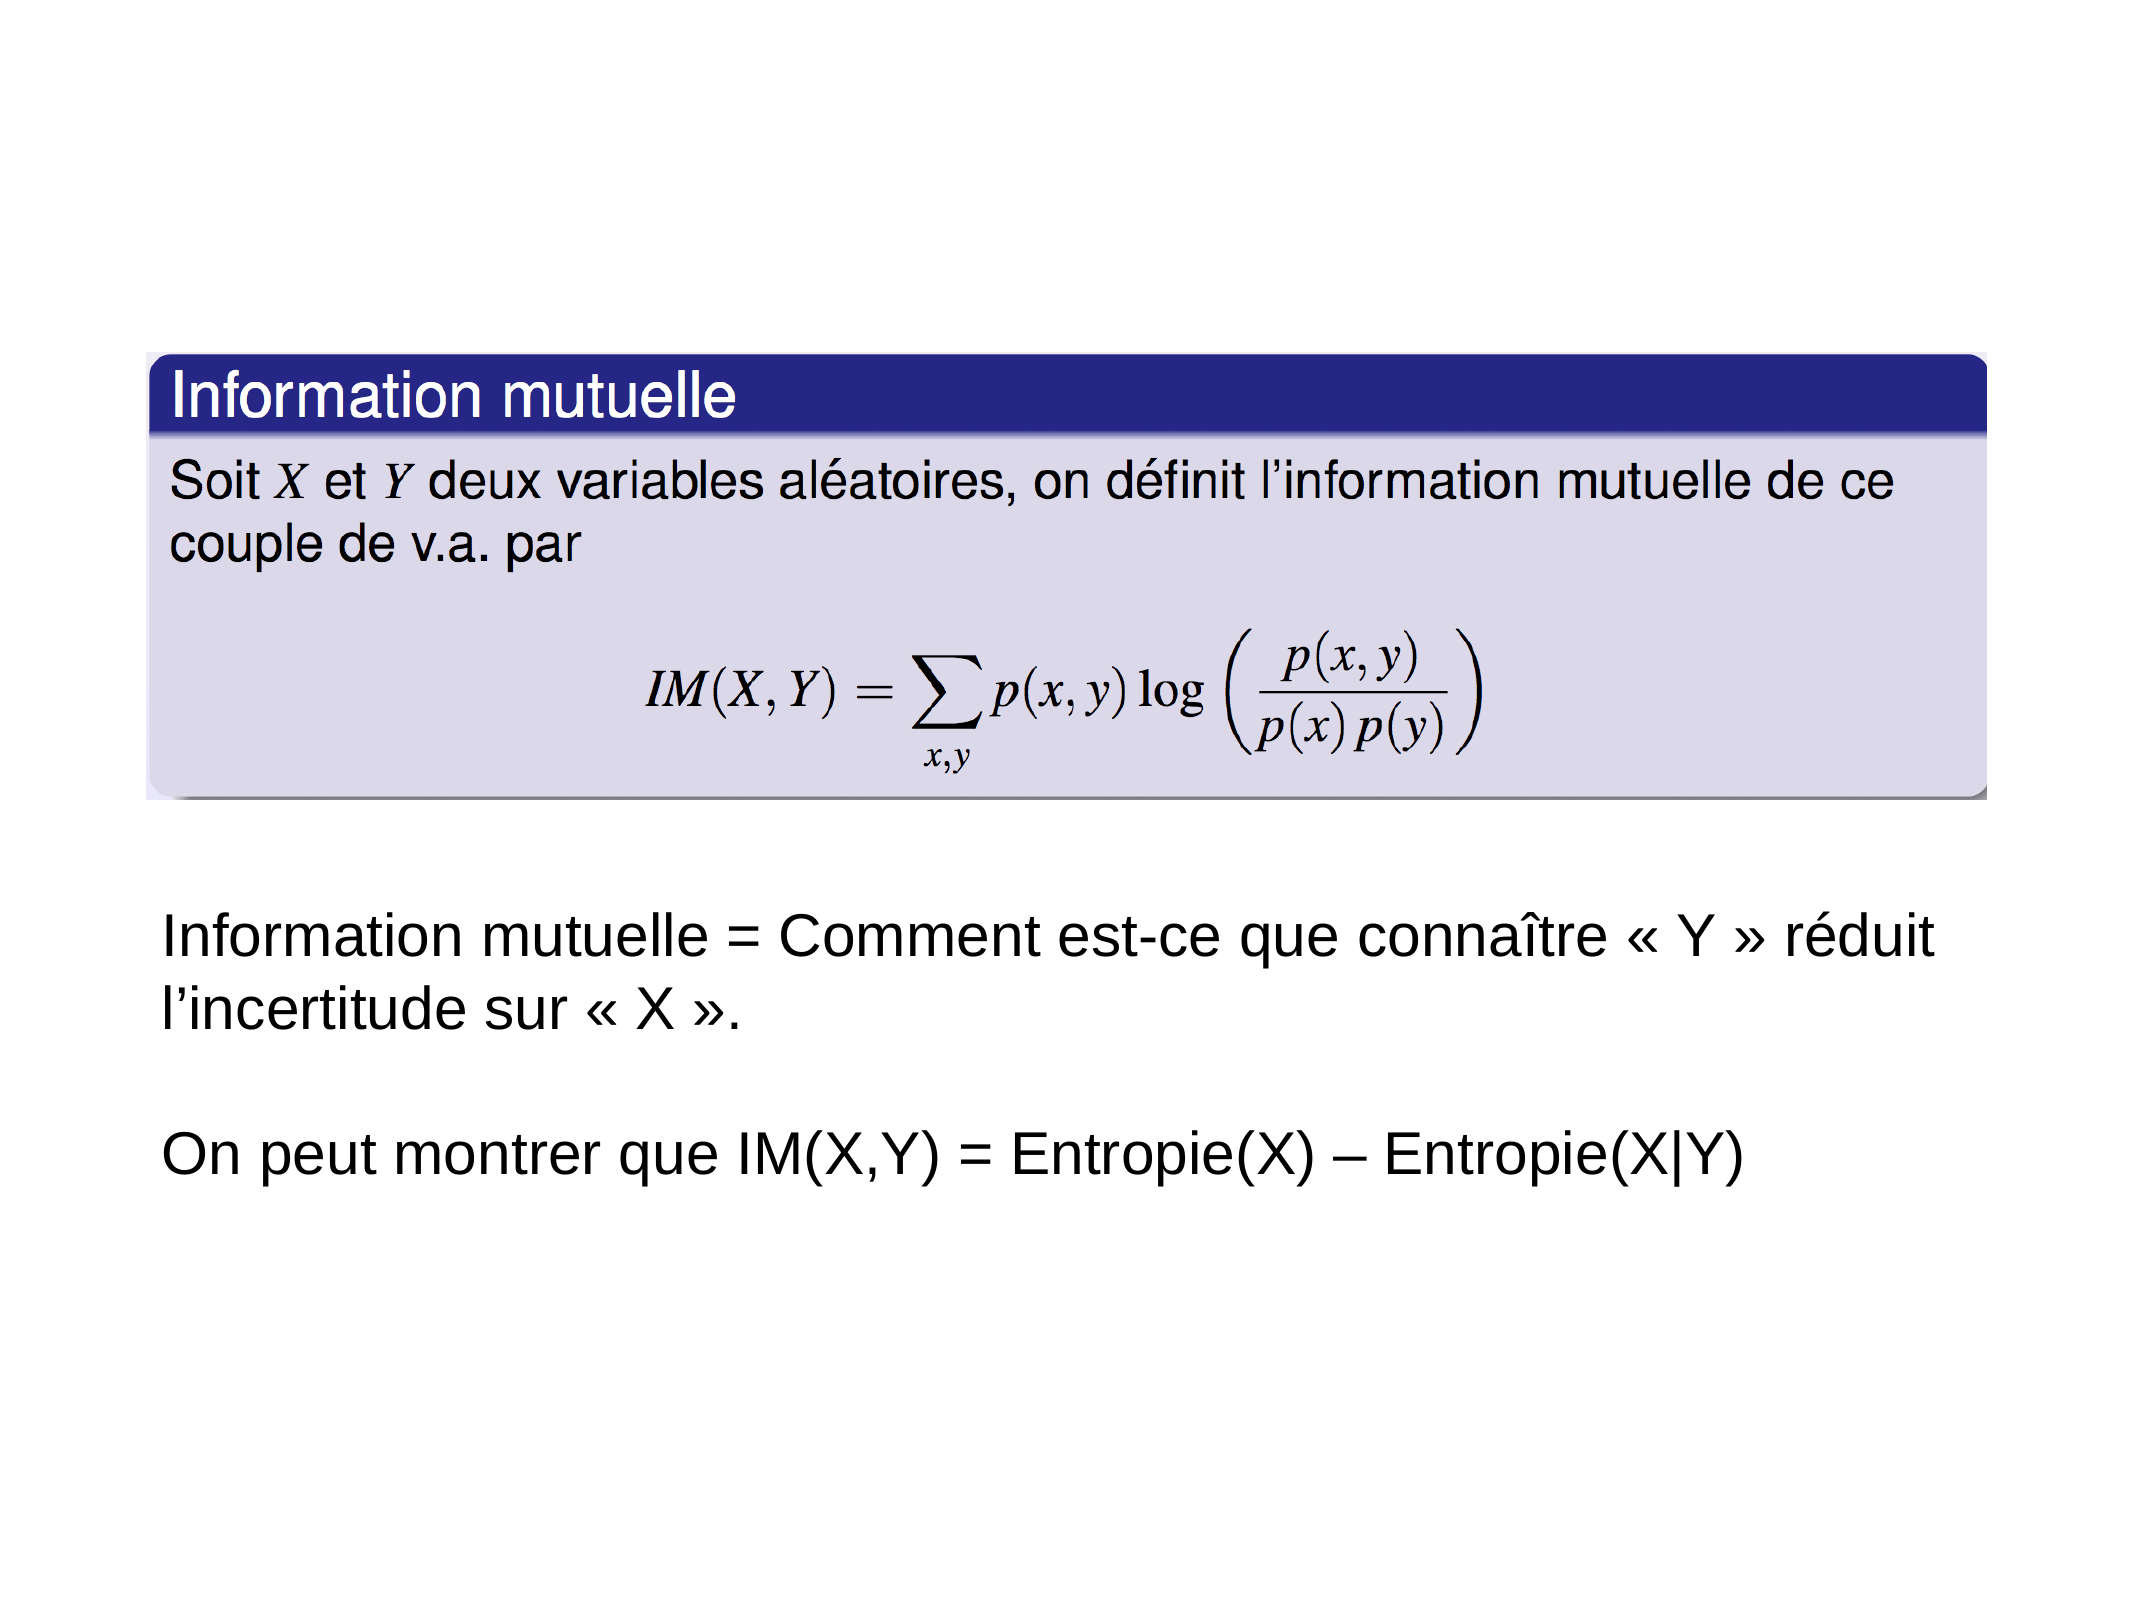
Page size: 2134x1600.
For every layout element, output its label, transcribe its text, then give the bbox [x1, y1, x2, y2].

picture [146, 352, 1987, 801]
text_box Information mutuelle = Comment est-ce que connaître « Y » réduit l’incertitude sur « X ». On peut montrer que IM(X,Y) = Entropie(X) – Entropie(X|Y) [154, 889, 2077, 1194]
